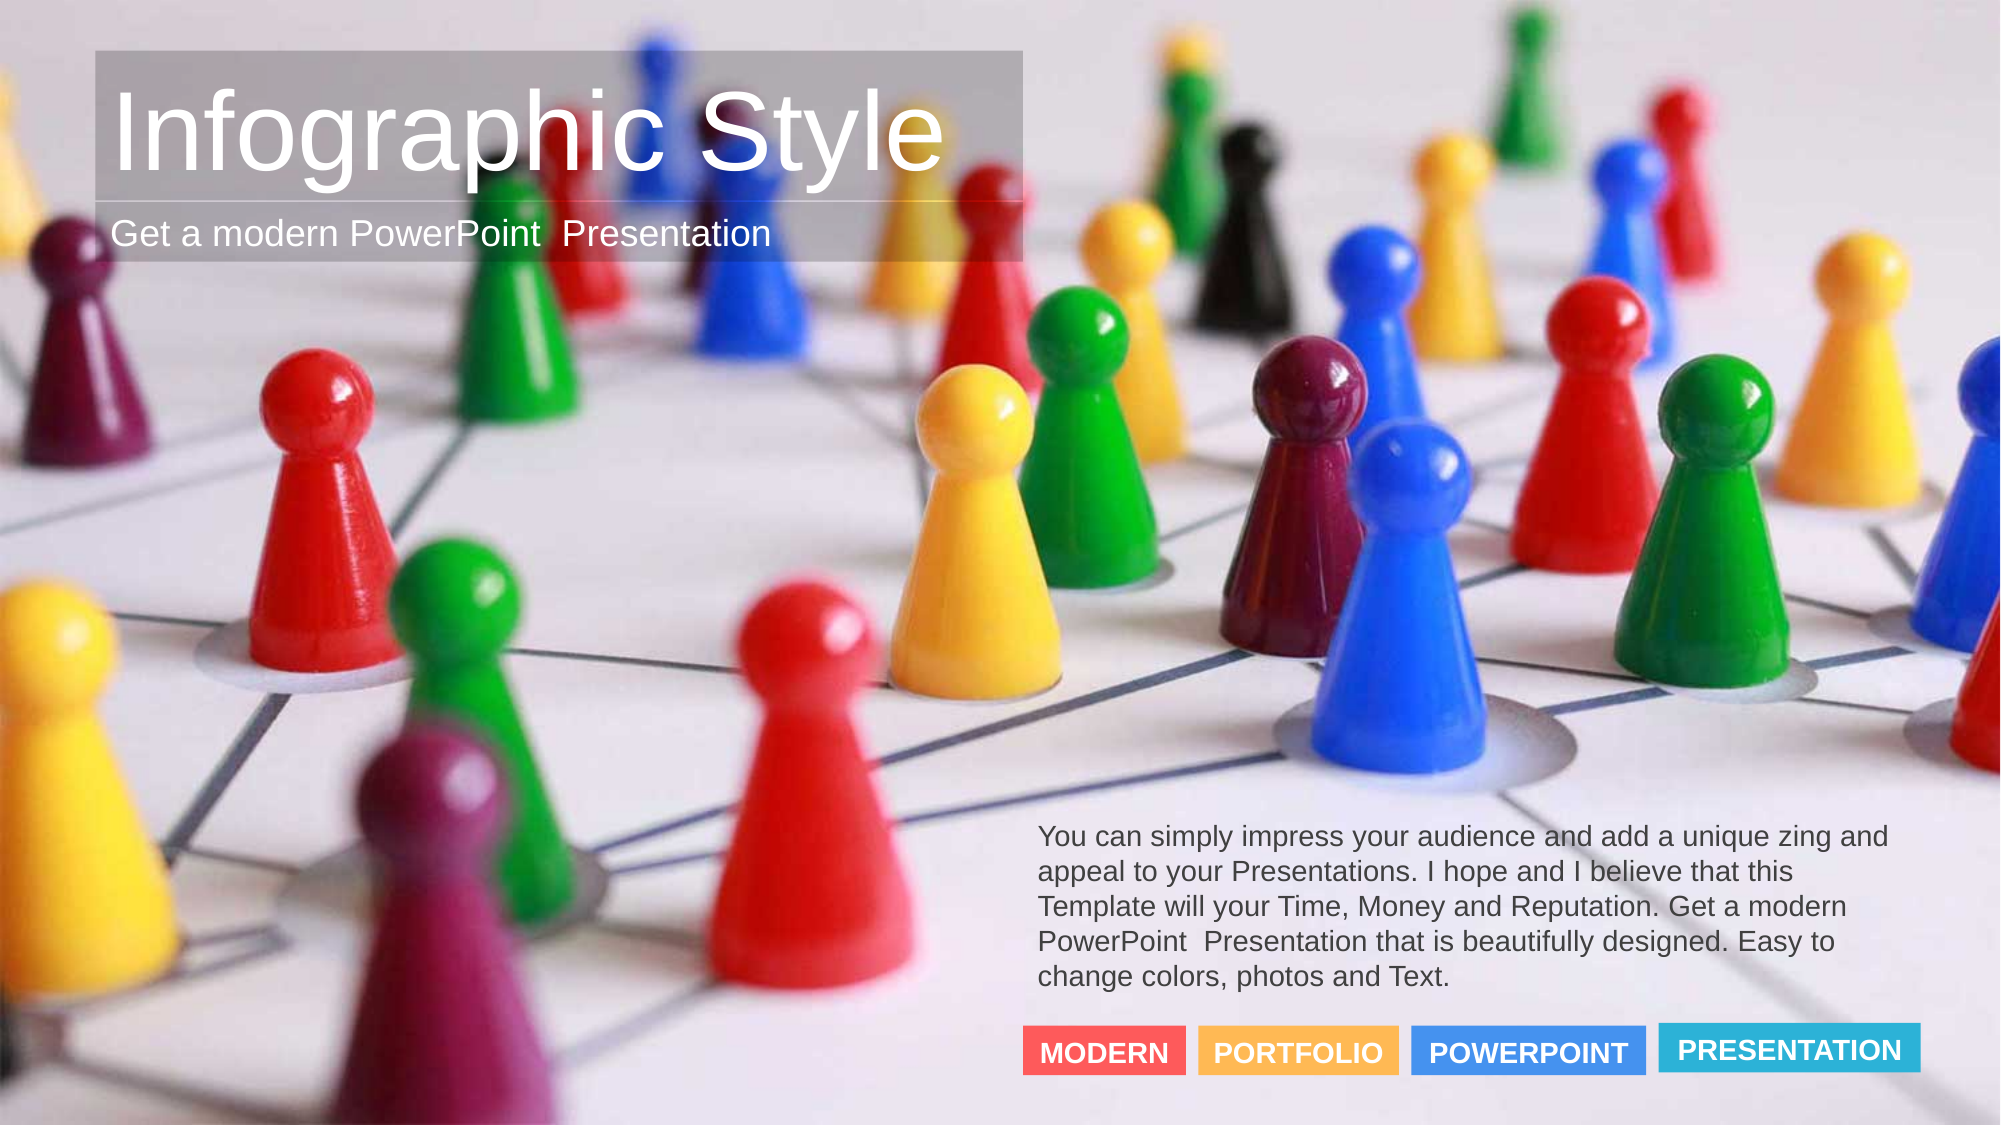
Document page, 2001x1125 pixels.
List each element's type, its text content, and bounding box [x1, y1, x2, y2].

text_box You can simply impress your audience and add a unique zing and appeal to your Presentations. I hope and I believe that this Template will your Time, Money and Reputation. Get a modern PowerPoint Presentation that is beautifully designed. Easy to change colors, photos and Text. [1022, 809, 1921, 1000]
picture [0, 0, 2001, 1125]
text_box Infographic Style [95, 50, 1023, 201]
text_box PORTFOLIO [1198, 1025, 1399, 1076]
text_box Get a modern PowerPoint Presentation [95, 201, 1023, 262]
text_box PRESENTATION [1658, 1022, 1921, 1073]
text_box MODERN [1023, 1025, 1186, 1076]
text_box POWERPOINT [1411, 1025, 1647, 1076]
